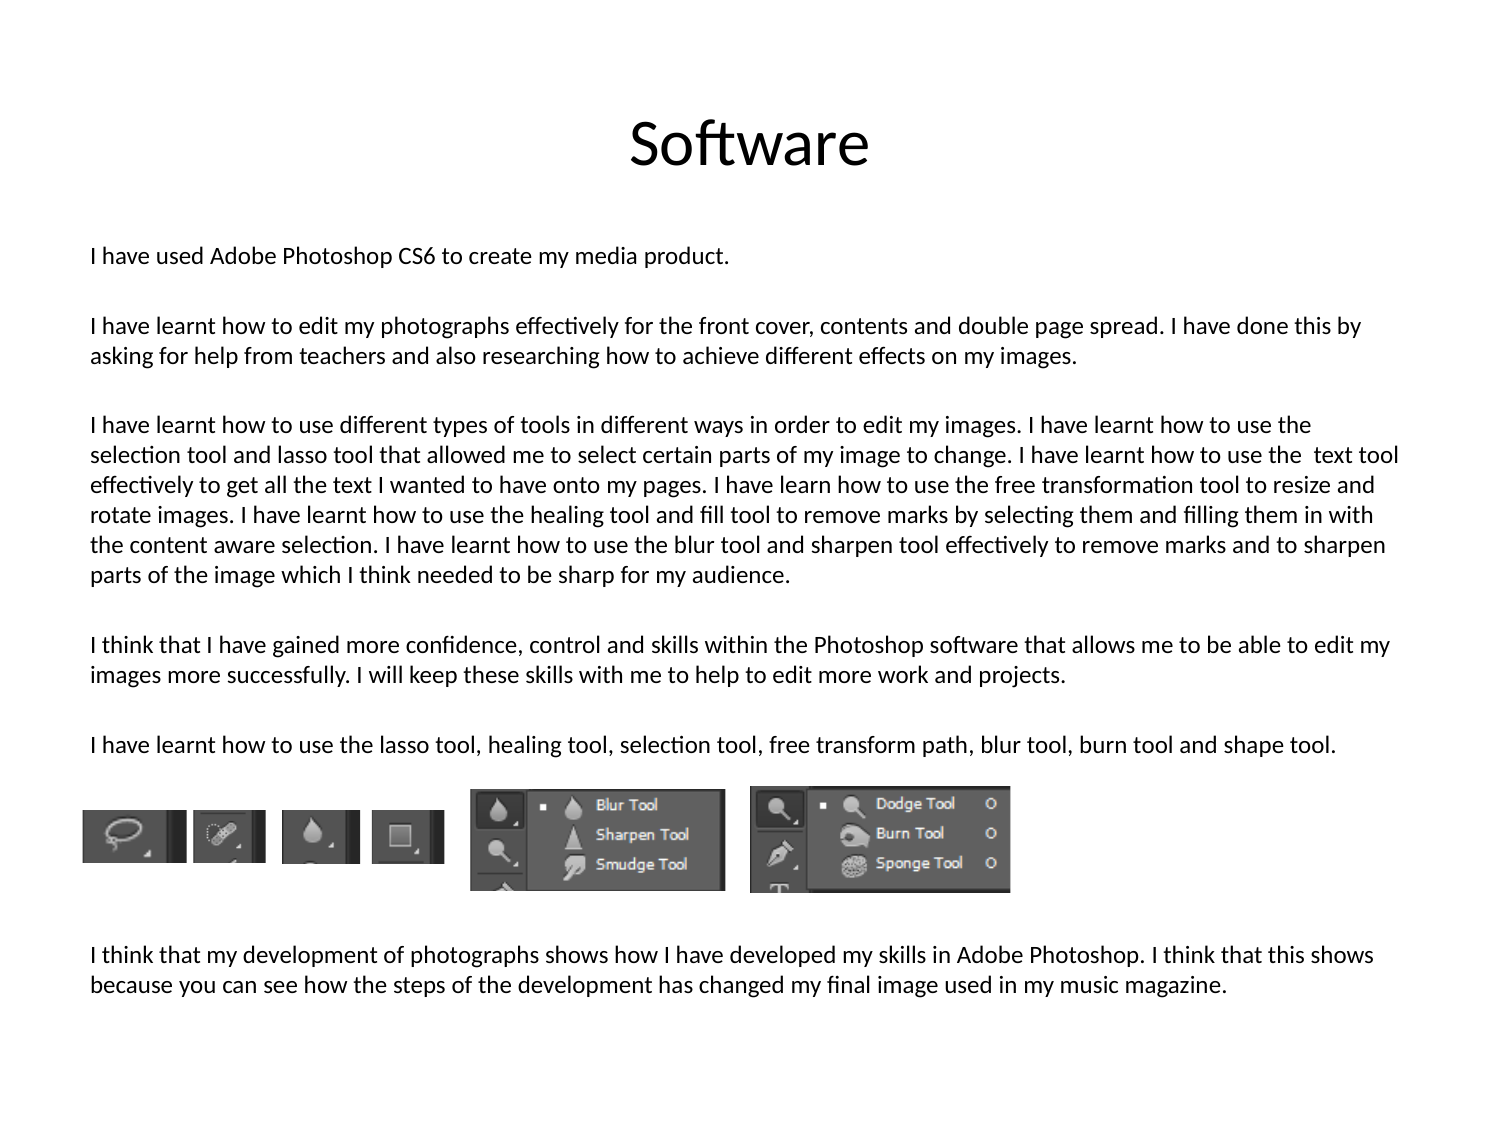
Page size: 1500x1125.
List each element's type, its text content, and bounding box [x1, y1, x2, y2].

picture [281, 810, 361, 864]
picture [82, 810, 187, 863]
picture [371, 810, 445, 864]
picture [470, 789, 726, 891]
title Software [75, 45, 1425, 231]
list I have used Adobe Photoshop CS6 to create my media product. I have learnt how to edit my photographs effectively for the front cover, contents and double page spread. I have done this by asking for help from teachers and also researching how to achieve different effects on my images. I have learnt how to use different types of tools in different ways in order to edit my images. I have learnt how to use the selection tool and lasso tool that allowed me to select certain parts of my image to change. I have learnt how to use the text tool effectively to get all the text I wanted to have onto my pages. I have learn how to use the free transformation tool to resize and rotate images. I have learnt how to use the healing tool and fill tool to remove marks by selecting them and filling them in with the content aware selection. I have learnt how to use the blur tool and sharpen tool effectively to remove marks and to sharpen parts of the image which I think needed to be sharp for my audience. I think that I have gained more confidence, control and skills within the Photoshop software that allows me to be able to edit my images more successfully. I will keep these skills with me to help to edit more work and projects. I have learnt how to use the lasso tool, healing tool, selection tool, free transform path, blur tool, burn tool and shape tool. I think that my development of photographs shows how I have developed my skills in Adobe Photoshop. I think that this shows because you can see how the steps of the development has changed my final image used in my music magazine. [75, 231, 1425, 1047]
picture [749, 786, 1011, 894]
picture [192, 810, 266, 863]
